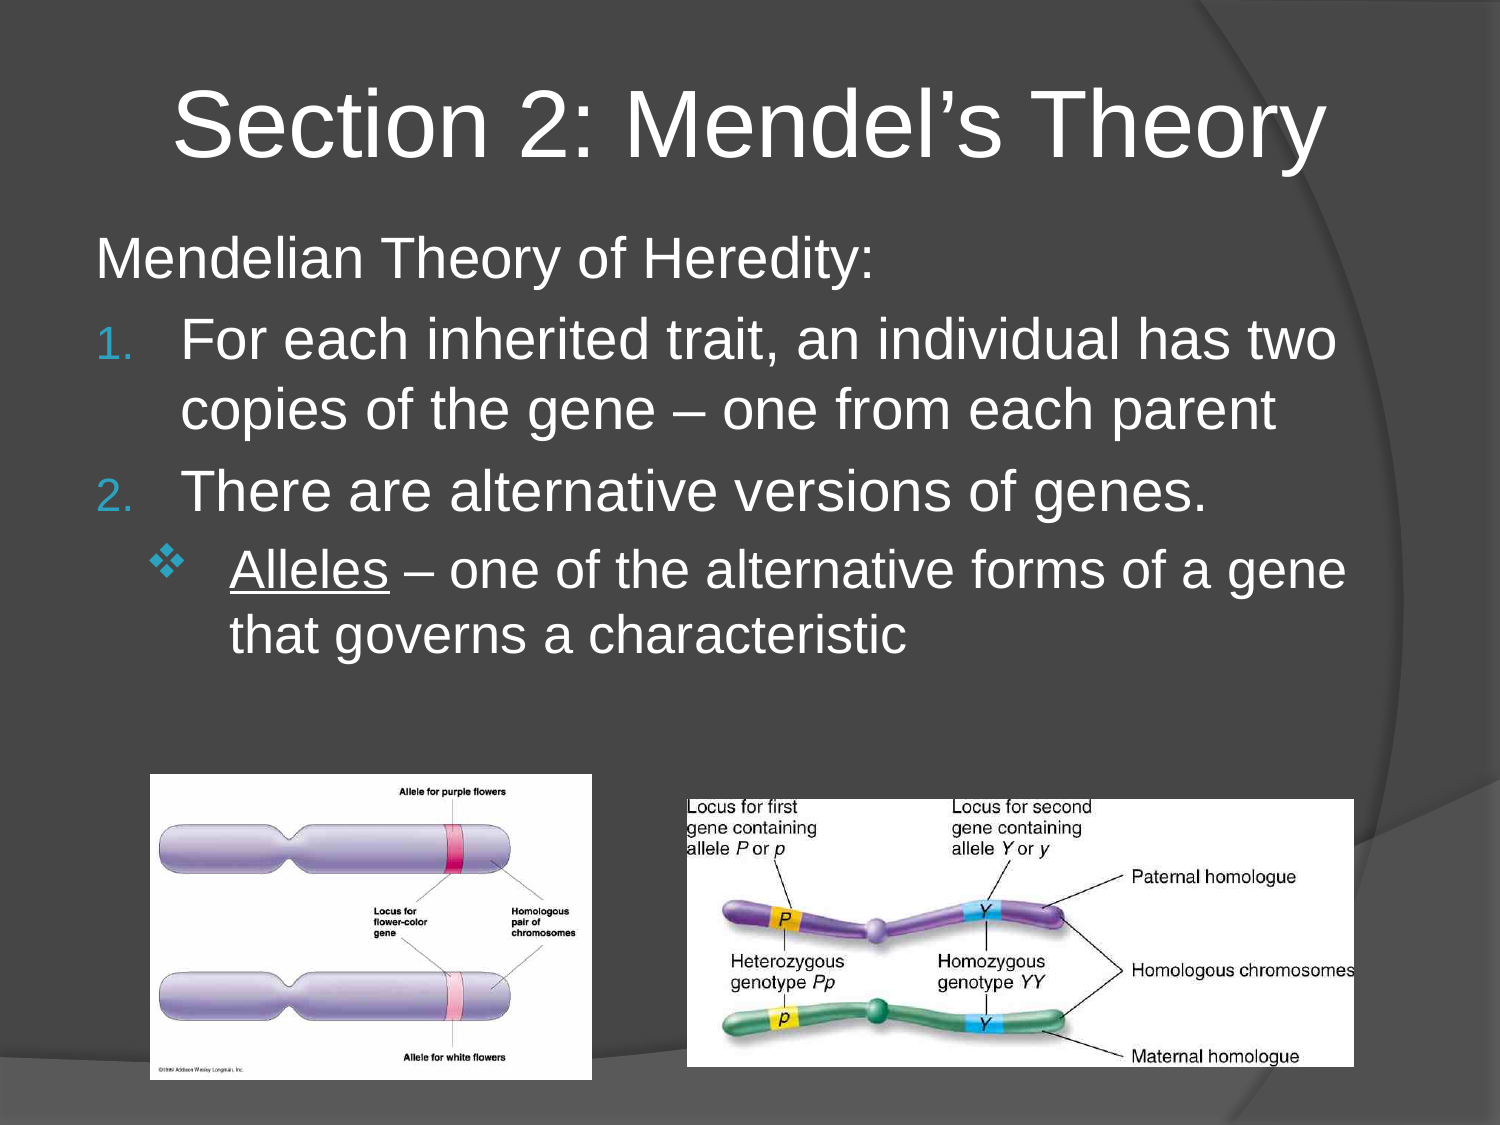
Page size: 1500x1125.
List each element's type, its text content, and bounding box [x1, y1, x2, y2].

list Mendelian Theory of Heredity: For each inherited trait, an individual has two copies of the gene – one from each parent There are alternative versions of genes. Alleles – one of the alternative forms of a gene that governs a characteristic [75, 212, 1425, 1005]
picture [687, 799, 1354, 1067]
picture [149, 774, 592, 1080]
title Section 2: Mendel’s Theory [75, 24, 1425, 212]
